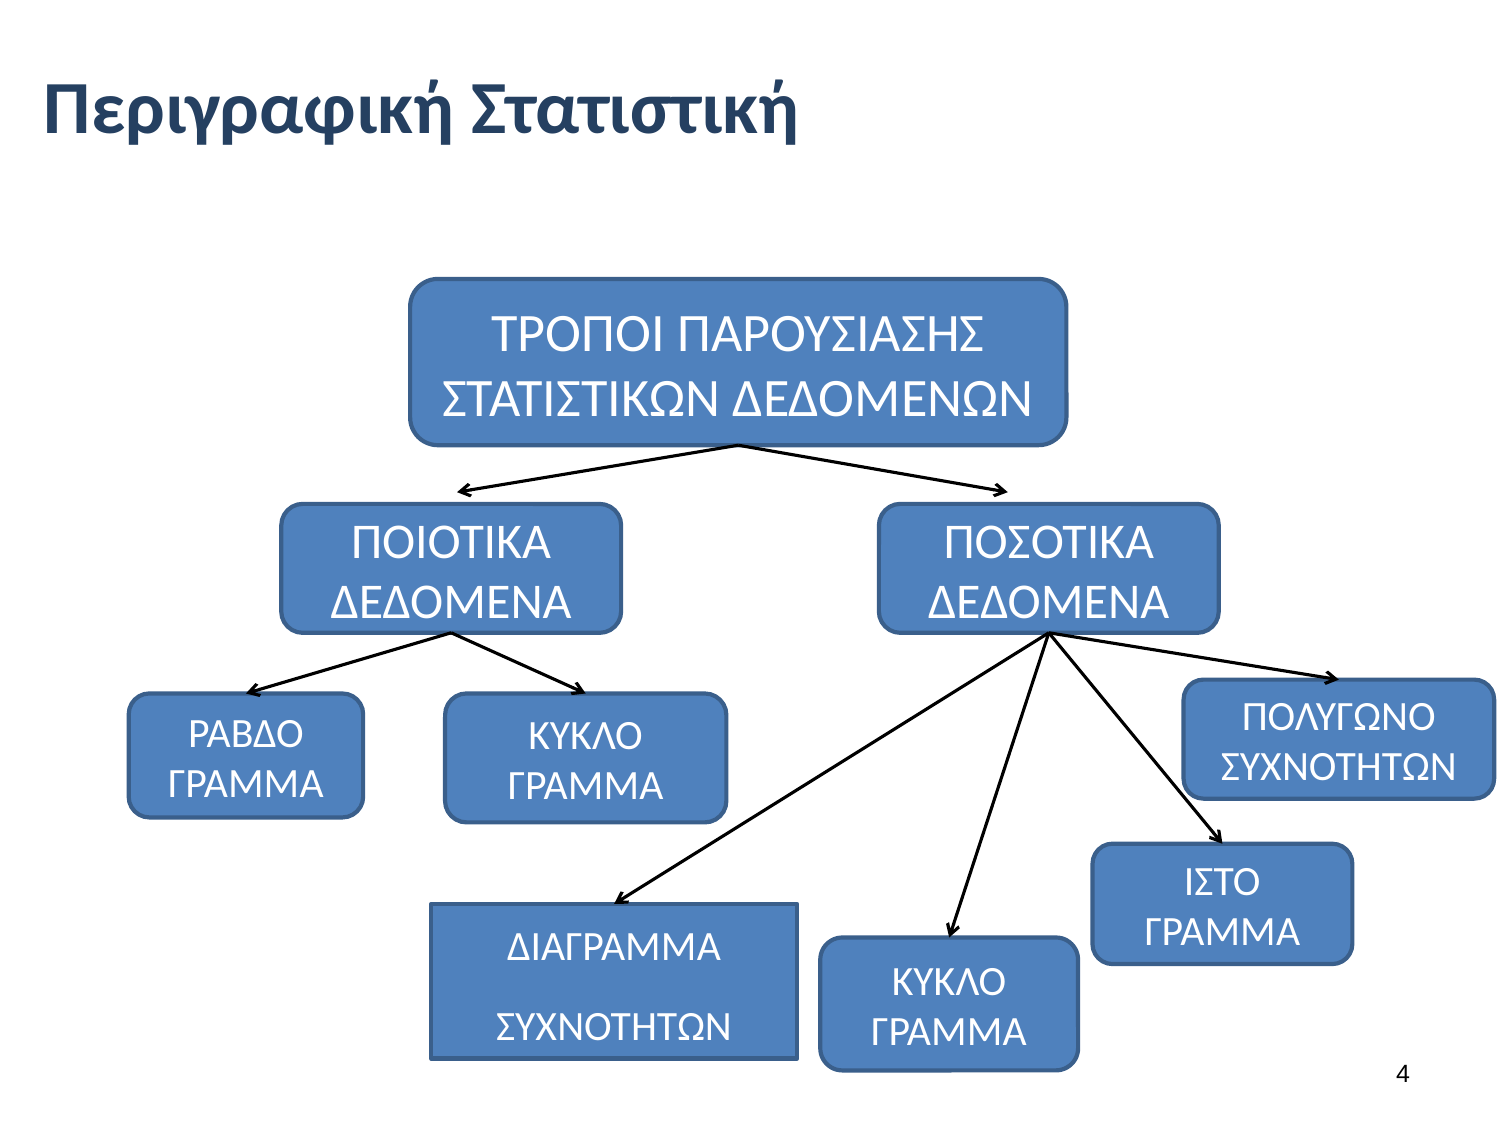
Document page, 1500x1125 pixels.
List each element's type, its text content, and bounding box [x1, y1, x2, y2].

text_box ΚΥΚΛΟ ΓΡΑΜΜΑ [442, 691, 608, 825]
list ΔΙΑΓΡΑΜΜΑ ΣΥΧΝΟΤΗΤΩΝ [429, 902, 799, 1061]
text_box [1048, 632, 1340, 680]
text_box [613, 632, 947, 905]
text_box ΙΣΤΟ ΓΡΑΜΜΑ [1090, 841, 1355, 967]
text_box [737, 445, 1008, 493]
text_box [450, 632, 586, 694]
text_box ΡΑΒΔΟ ΓΡΑΜΜΑ [126, 691, 366, 820]
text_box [245, 632, 449, 694]
text_box ΠΟΛΥΓΩΝΟ ΣΥΧΝΟΤΗΤΩΝ [1228, 677, 1497, 801]
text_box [948, 632, 1050, 938]
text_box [1048, 688, 1223, 844]
text_box ΠΟΣΟΤΙΚΑ ΔΕΔΟΜΕΝΑ [876, 501, 1221, 631]
text_box ΠΟΙΟΤΙΚΑ ΔΕΔΟΜΕΝΑ [279, 501, 624, 635]
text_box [456, 445, 735, 493]
title Περιγραφική Στατιστική [0, 0, 1500, 209]
text_box ΚΥΚΛΟ ΓΡΑΜΜΑ [818, 935, 1081, 1073]
text_box ΤΡΟΠΟΙ ΠΑΡΟΥΣΙΑΣΗΣ ΣΤΑΤΙΣΤΙΚΩΝ ΔΕΔΟΜΕΝΩΝ [408, 276, 1069, 448]
slide_number 3 [1074, 1042, 1425, 1103]
